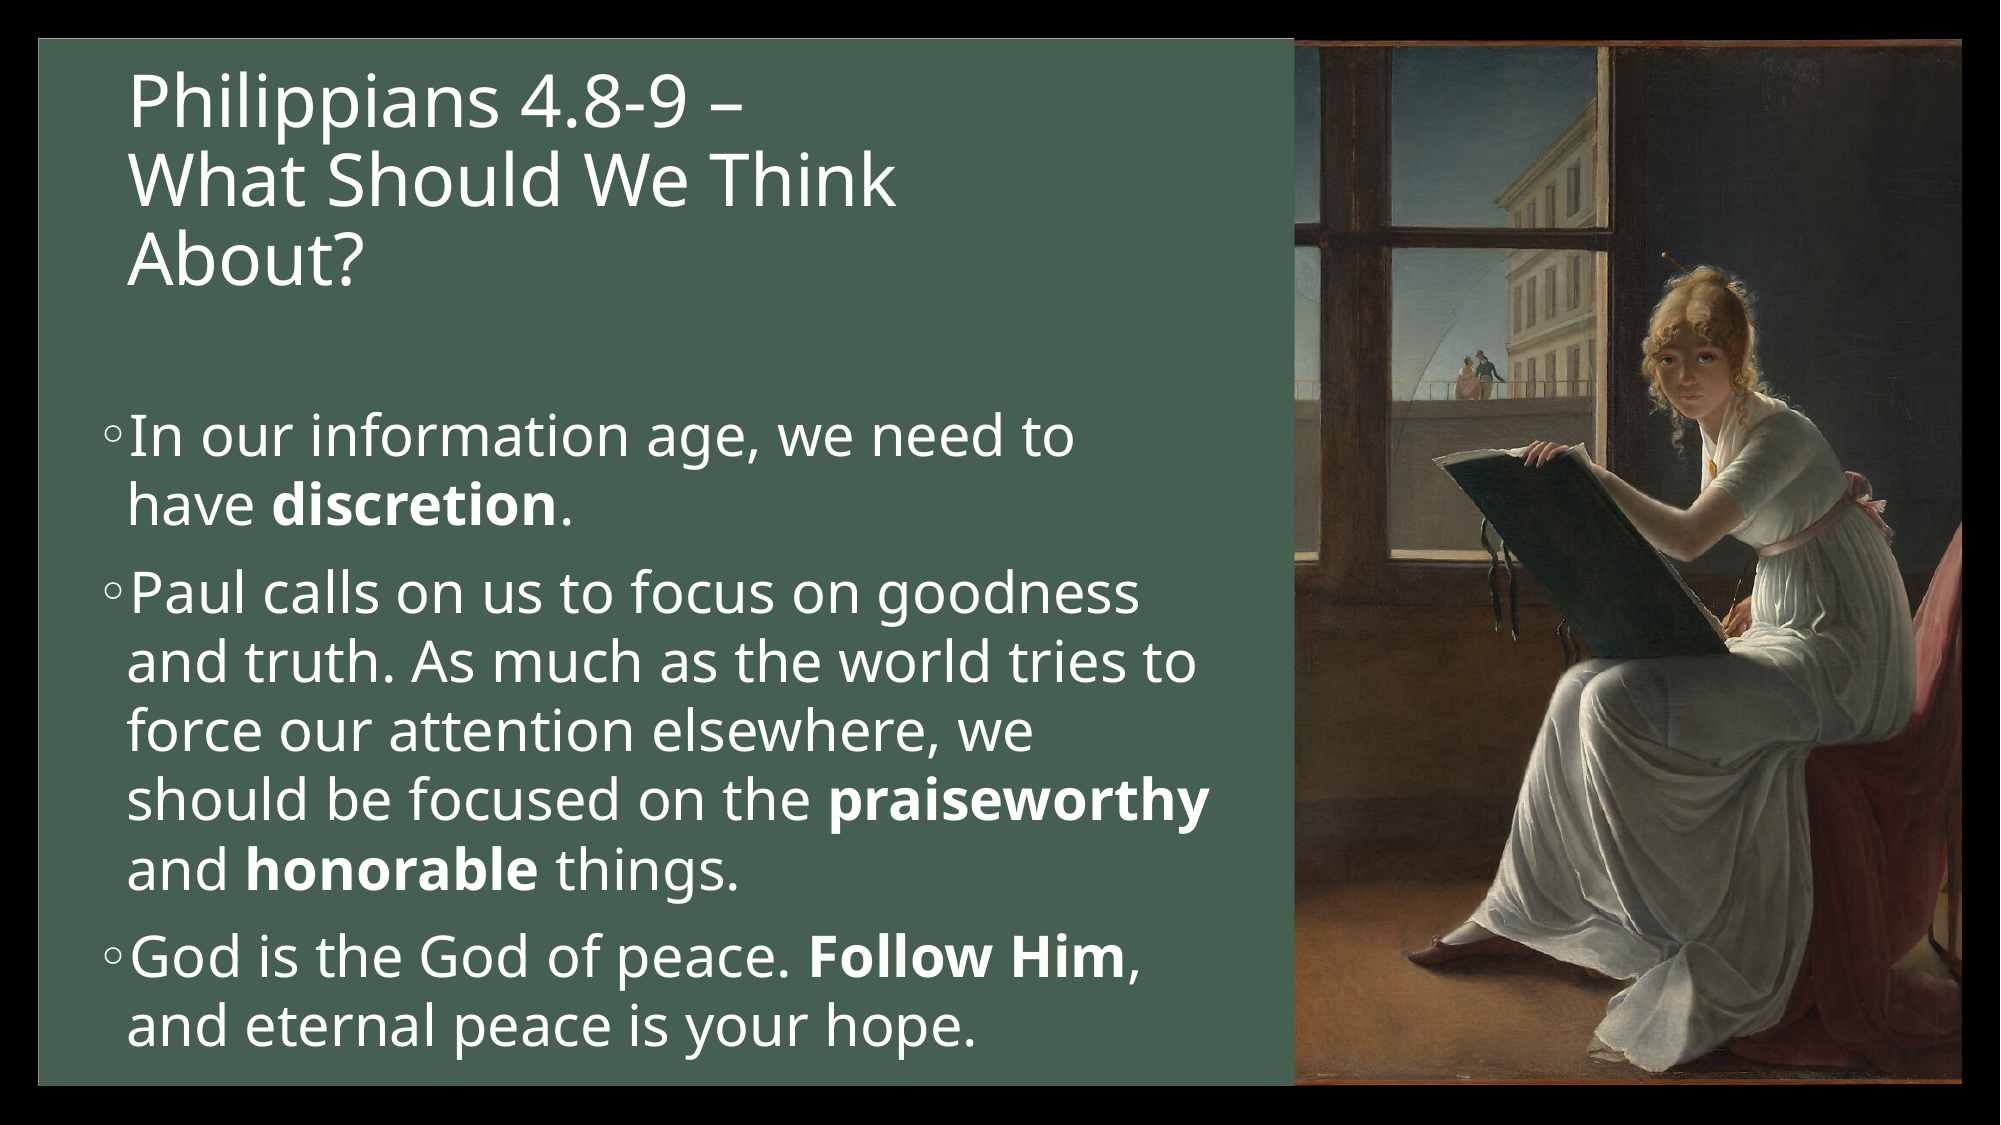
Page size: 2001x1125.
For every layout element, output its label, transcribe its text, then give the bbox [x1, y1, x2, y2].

text_box [38, 38, 1290, 1087]
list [1294, 38, 1963, 1086]
title Philippians 4.8-9 – What Should We Think About? [112, 56, 1143, 310]
list In our information age, we need to have discretion. Paul calls on us to focus on goodness and truth. As much as the world tries to force our attention elsewhere, we should be focused on the praiseworthy and honorable things. God is the God of peace. Follow Him, and eternal peace is your hope. [81, 391, 1229, 1069]
